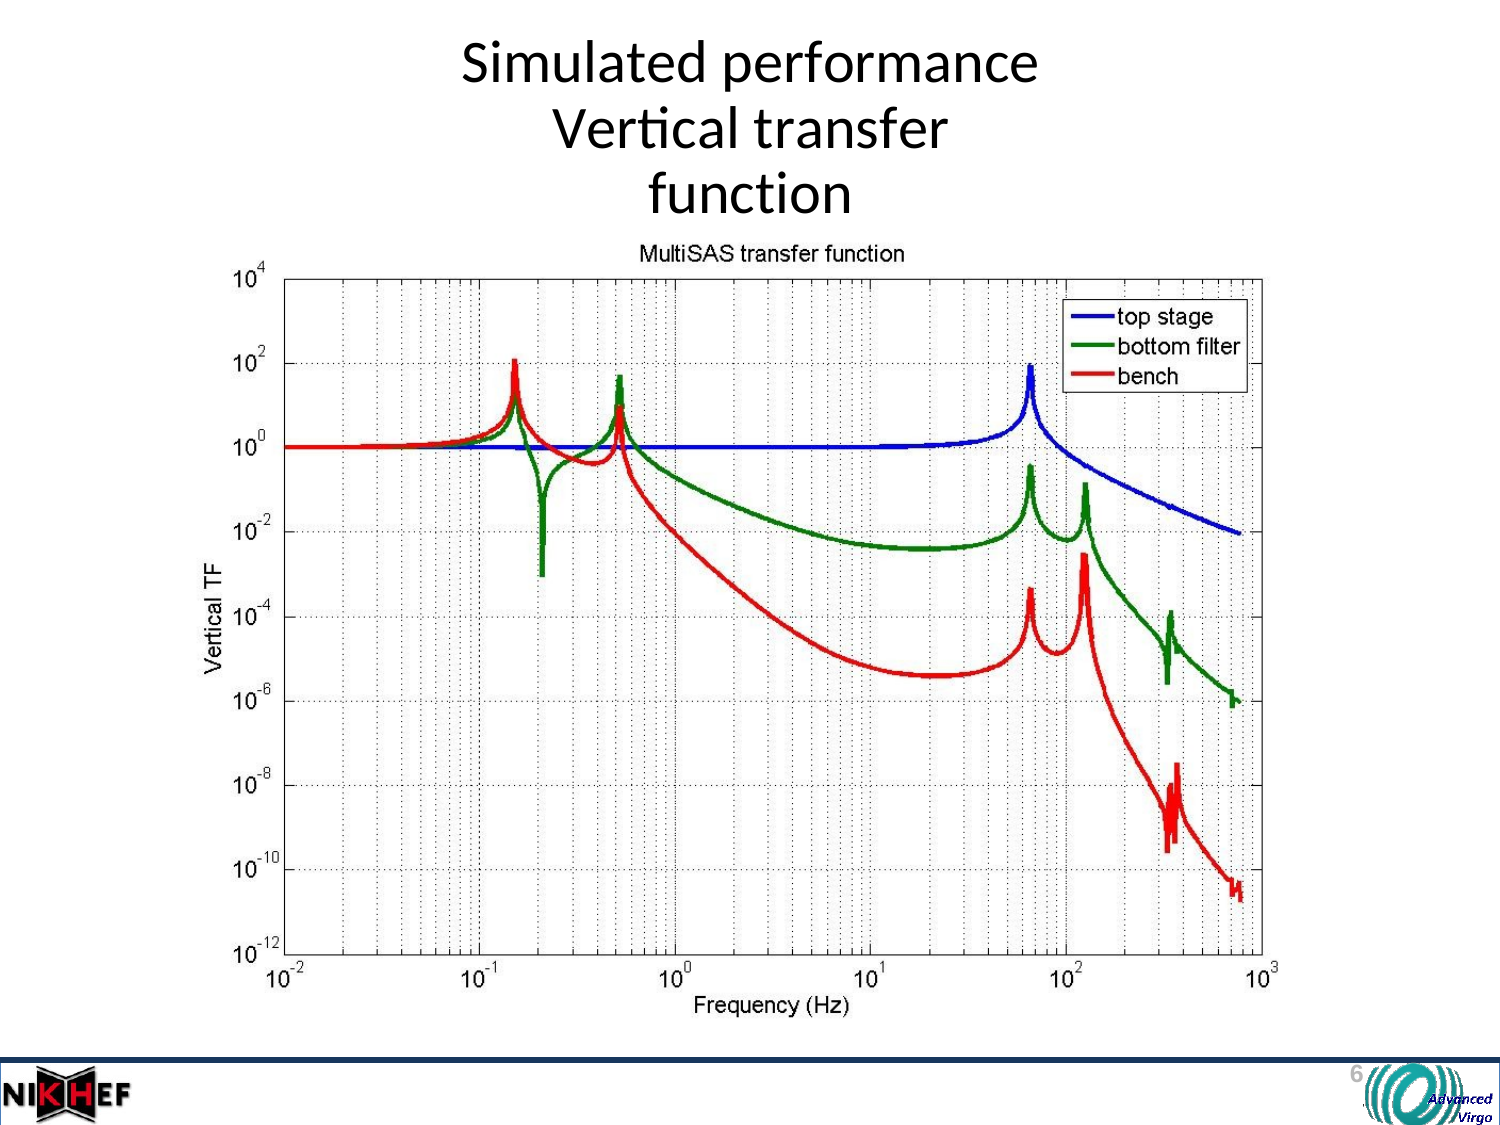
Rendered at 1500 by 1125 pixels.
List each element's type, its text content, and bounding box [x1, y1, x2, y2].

picture [1364, 1059, 1496, 1125]
picture [1, 1064, 133, 1125]
slide_number 6 [1138, 746, 1364, 1125]
text_box [120, 217, 1382, 1045]
text_box Simulated performance Vertical transfer function [444, 29, 1058, 217]
